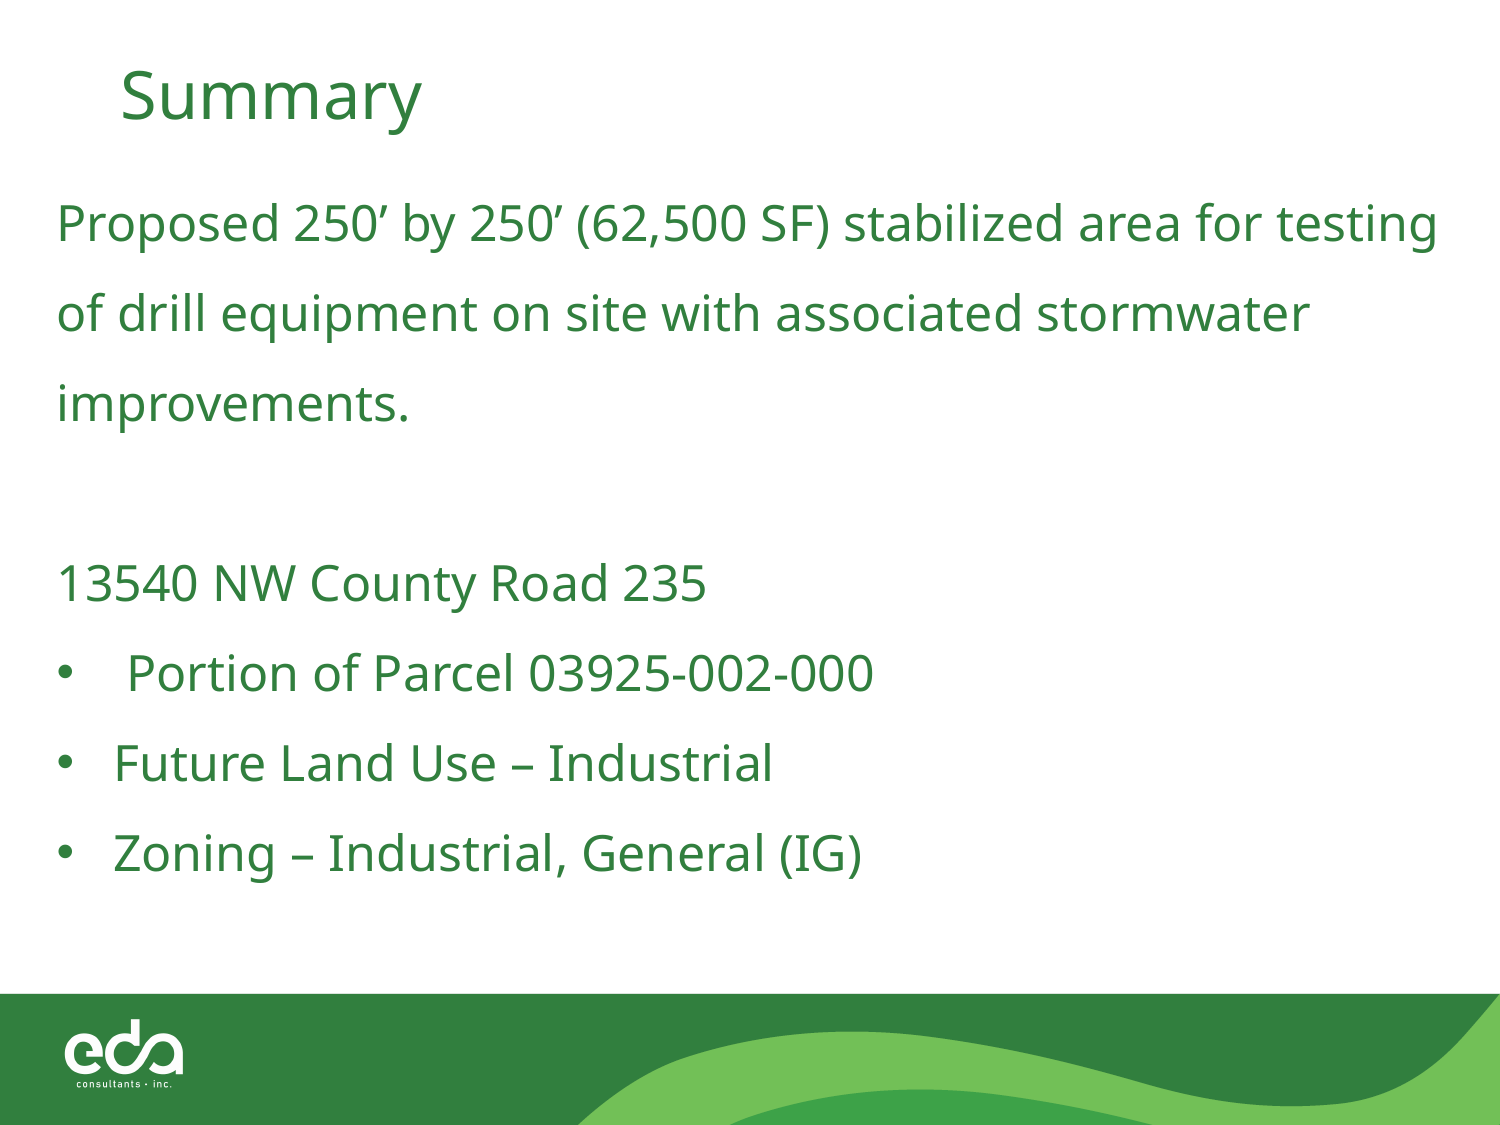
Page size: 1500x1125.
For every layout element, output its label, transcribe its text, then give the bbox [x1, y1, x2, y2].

picture [0, 988, 1500, 1125]
text_box Proposed 250’ by 250’ (62,500 SF) stabilized area for testing of drill equipment on site with associated stormwater improvements. 13540 NW County Road 235 Portion of Parcel 03925-002-000 Future Land Use – Industrial Zoning – Industrial, General (IG) [41, 154, 1500, 889]
text_box Summary [105, 45, 1394, 140]
